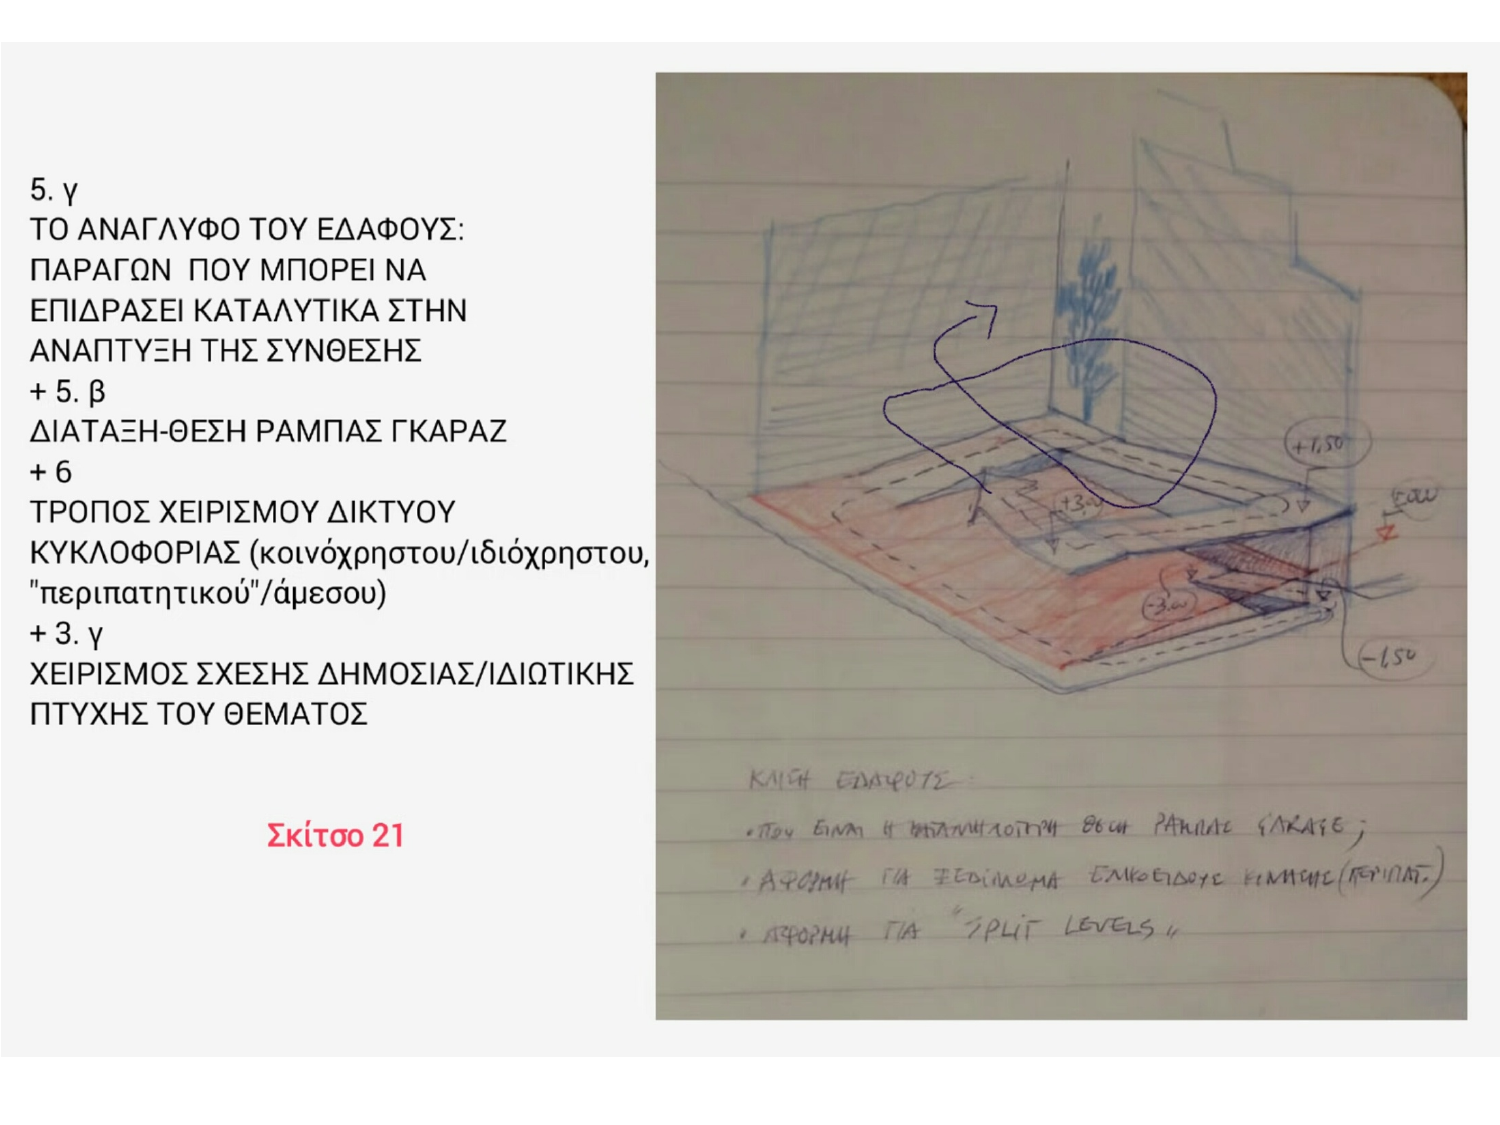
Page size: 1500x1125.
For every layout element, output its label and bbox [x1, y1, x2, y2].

list [0, 42, 1500, 1058]
